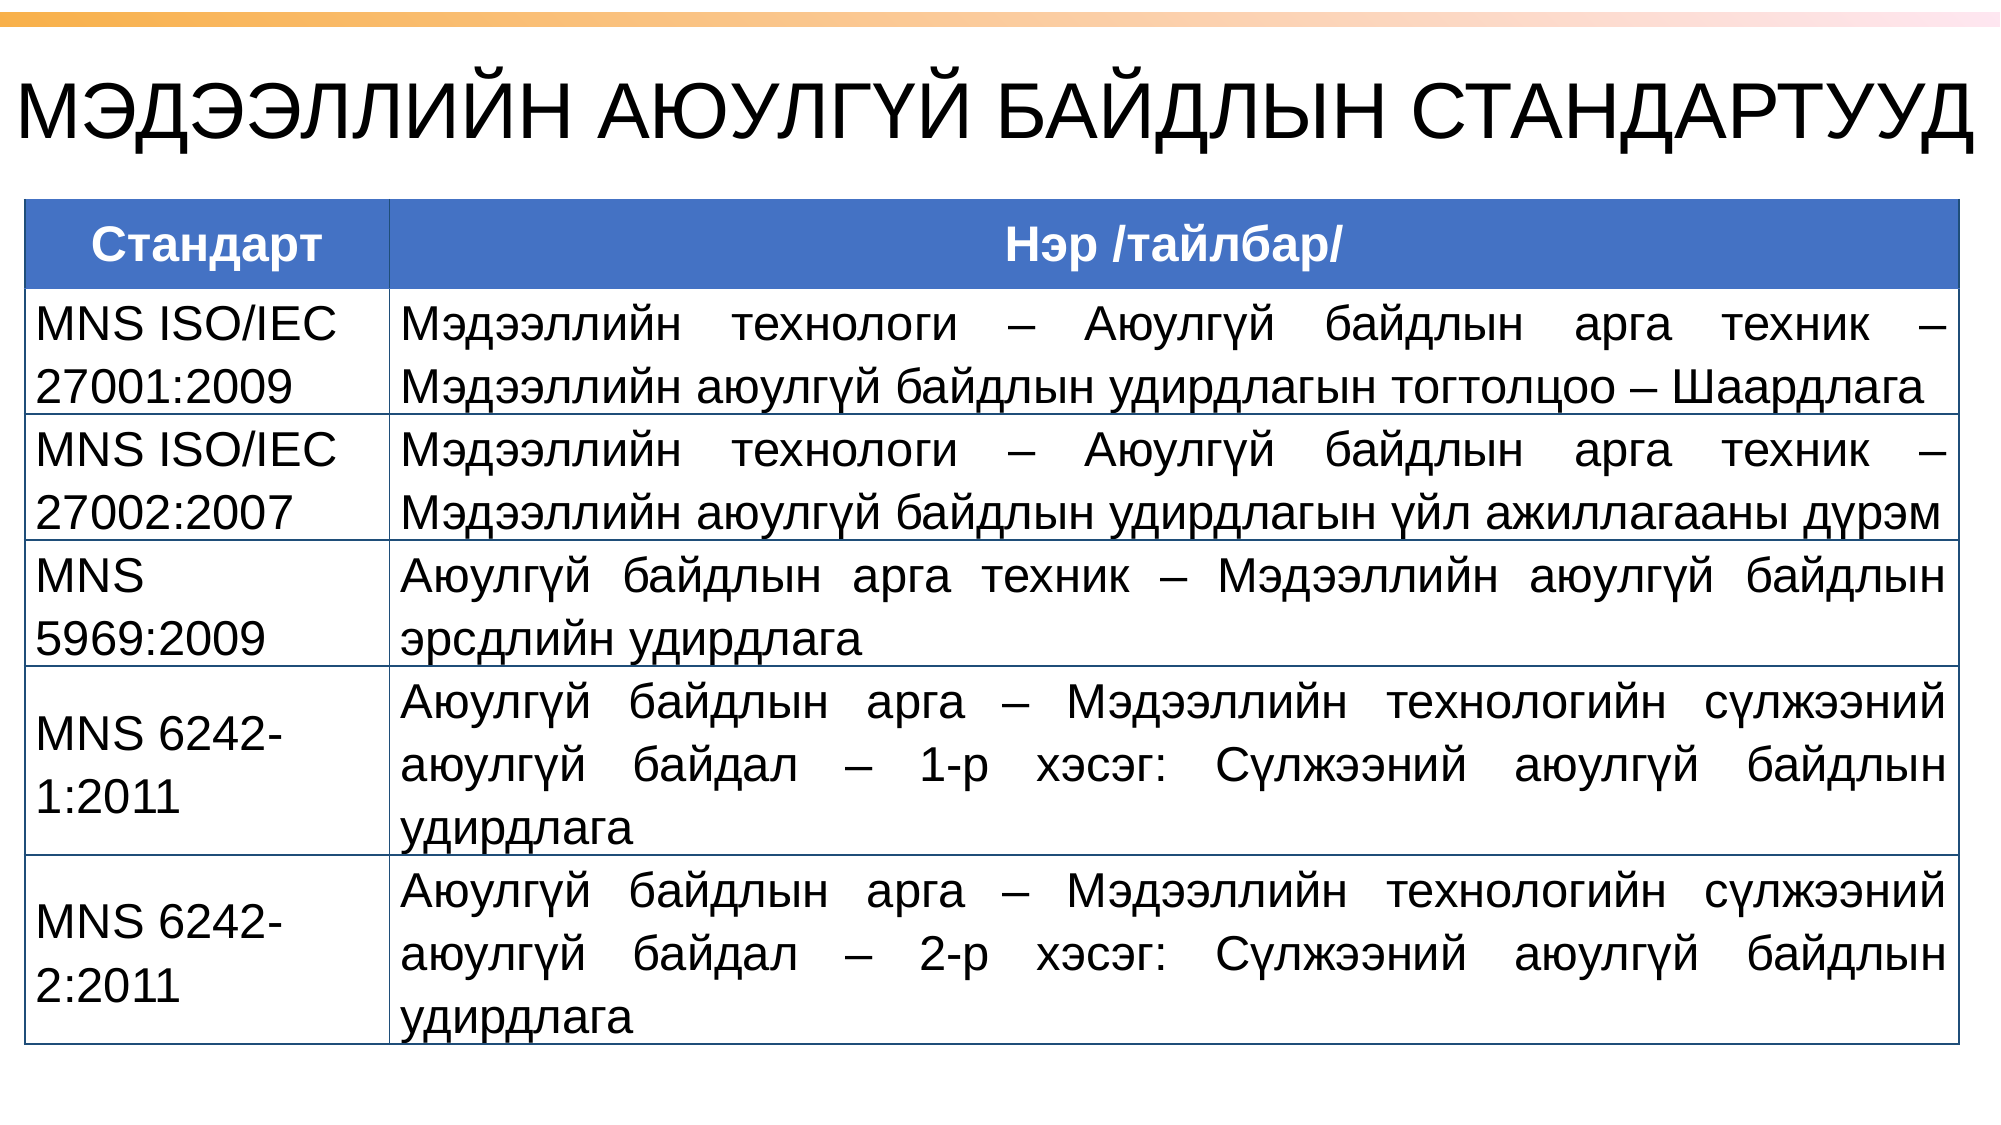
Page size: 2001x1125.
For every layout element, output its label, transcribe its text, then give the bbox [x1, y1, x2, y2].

table_cell MNS 6242-1:2011 [26, 667, 389, 854]
table_cell MNS 6242-2:2011 [26, 856, 389, 1043]
text_box МЭДЭЭЛЛИЙН АЮУЛГҮЙ БАЙДЛЫН СТАНДАРТУУД [0, 28, 2000, 200]
table_cell Аюулгүй байдлын арга – Мэдээллийн технологийн сүлжээний аюулгүй байдал – 1-р хэсэг: Сүлжээний аюулгүй байдлын удирдлага [390, 667, 1958, 854]
table_cell MNS ISO/IEC 27001:2009 [26, 289, 389, 413]
text_box [0, 11, 2000, 28]
table_header Стандарт [26, 200, 389, 288]
table_cell Аюулгүй байдлын арга – Мэдээллийн технологийн сүлжээний аюулгүй байдал – 2-р хэсэг: Сүлжээний аюулгүй байдлын удирдлага [390, 856, 1958, 1043]
table_cell Мэдээллийн технологи – Аюулгүй байдлын арга техник – Мэдээллийн аюулгүй байдлын удирдлагын үйл ажиллагааны дүрэм [390, 415, 1958, 539]
table_cell Аюулгүй байдлын арга техник – Мэдээллийн аюулгүй байдлын эрсдлийн удирдлага [390, 541, 1958, 665]
table_cell Мэдээллийн технологи – Аюулгүй байдлын арга техник – Мэдээллийн аюулгүй байдлын удирдлагын тогтолцоо – Шаардлага [390, 289, 1958, 413]
table_header Нэр /тайлбар/ [390, 200, 1958, 288]
table_cell MNS ISO/IEC 27002:2007 [26, 415, 389, 539]
table_cell MNS 5969:2009 [26, 541, 389, 665]
